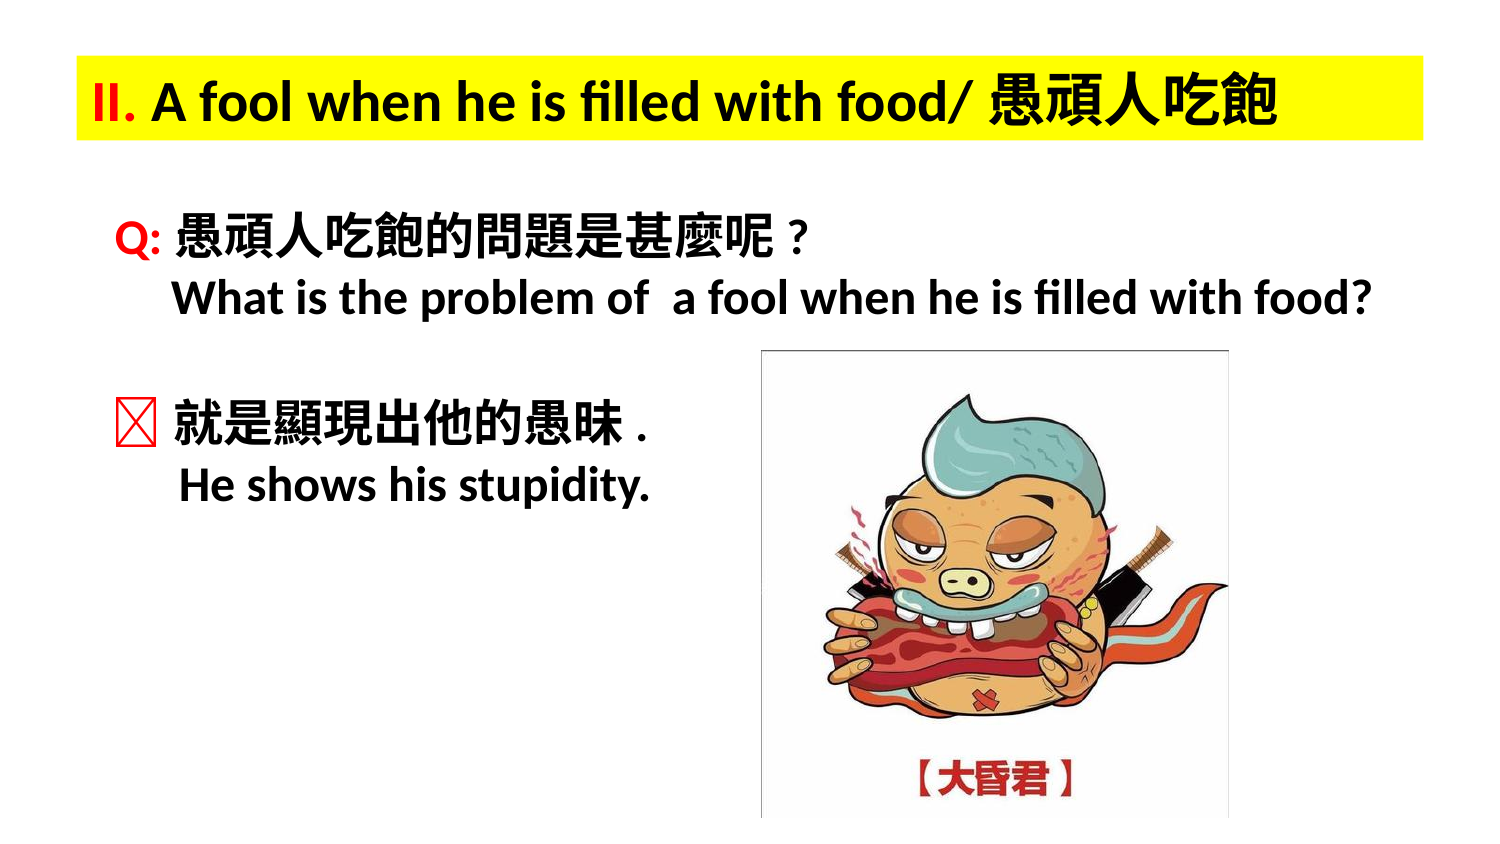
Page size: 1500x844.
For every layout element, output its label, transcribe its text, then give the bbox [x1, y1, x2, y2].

text_box 就是顯現出他的愚昧. He shows his stupidity. [96, 383, 667, 519]
text_box II. A fool when he is filled with food/愚頑人吃飽 [76, 55, 1424, 141]
text_box Q:愚頑人吃飽的問題是甚麼呢? What is the problem of a fool when he is filled with food? [99, 197, 1401, 333]
picture [761, 350, 1229, 818]
